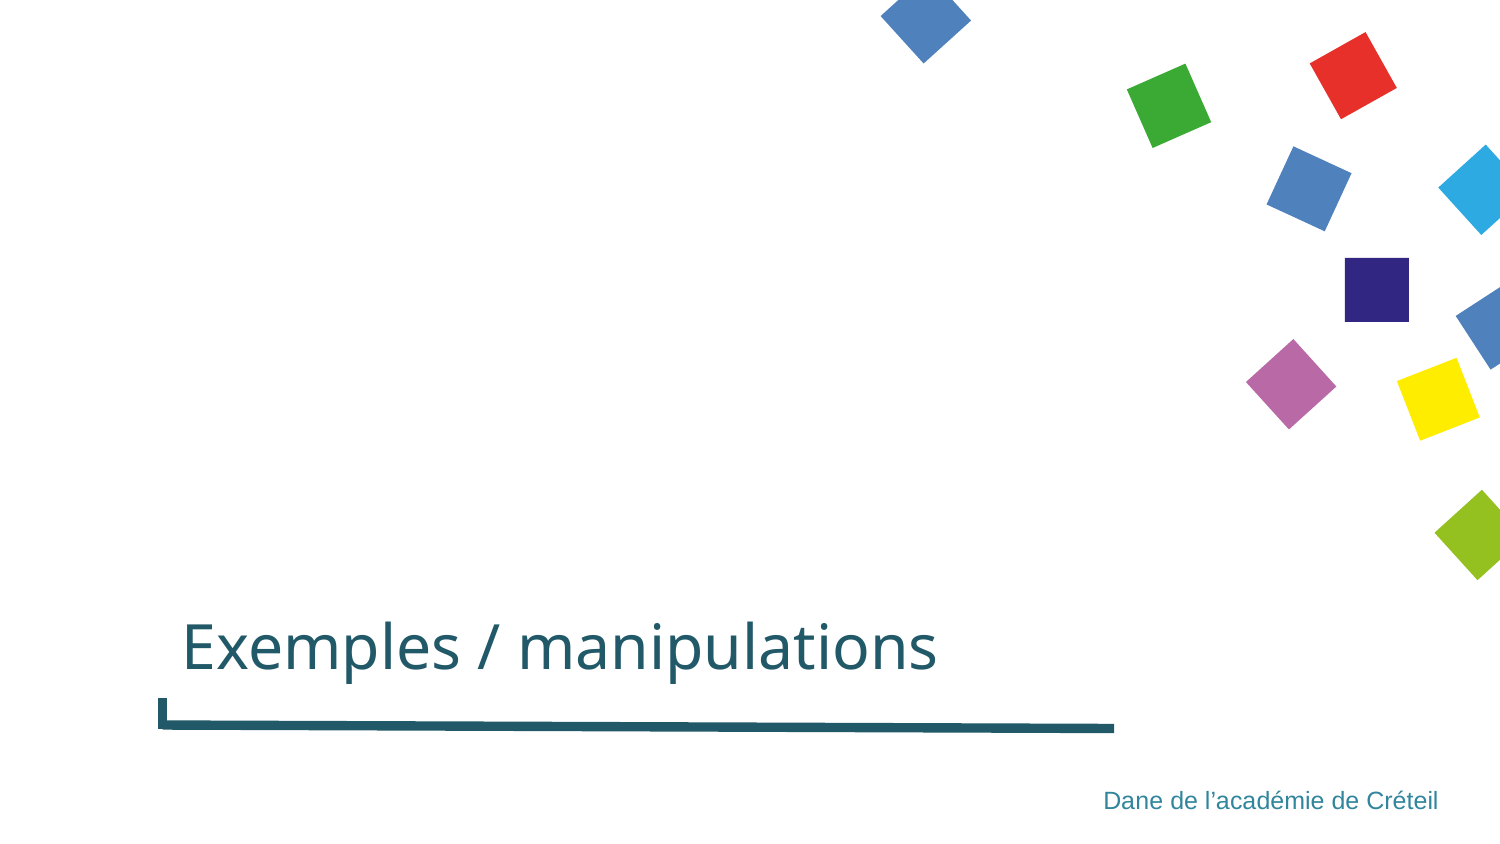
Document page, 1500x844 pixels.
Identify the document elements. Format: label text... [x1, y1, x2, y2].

title Exemples / manipulations [170, 292, 1483, 689]
